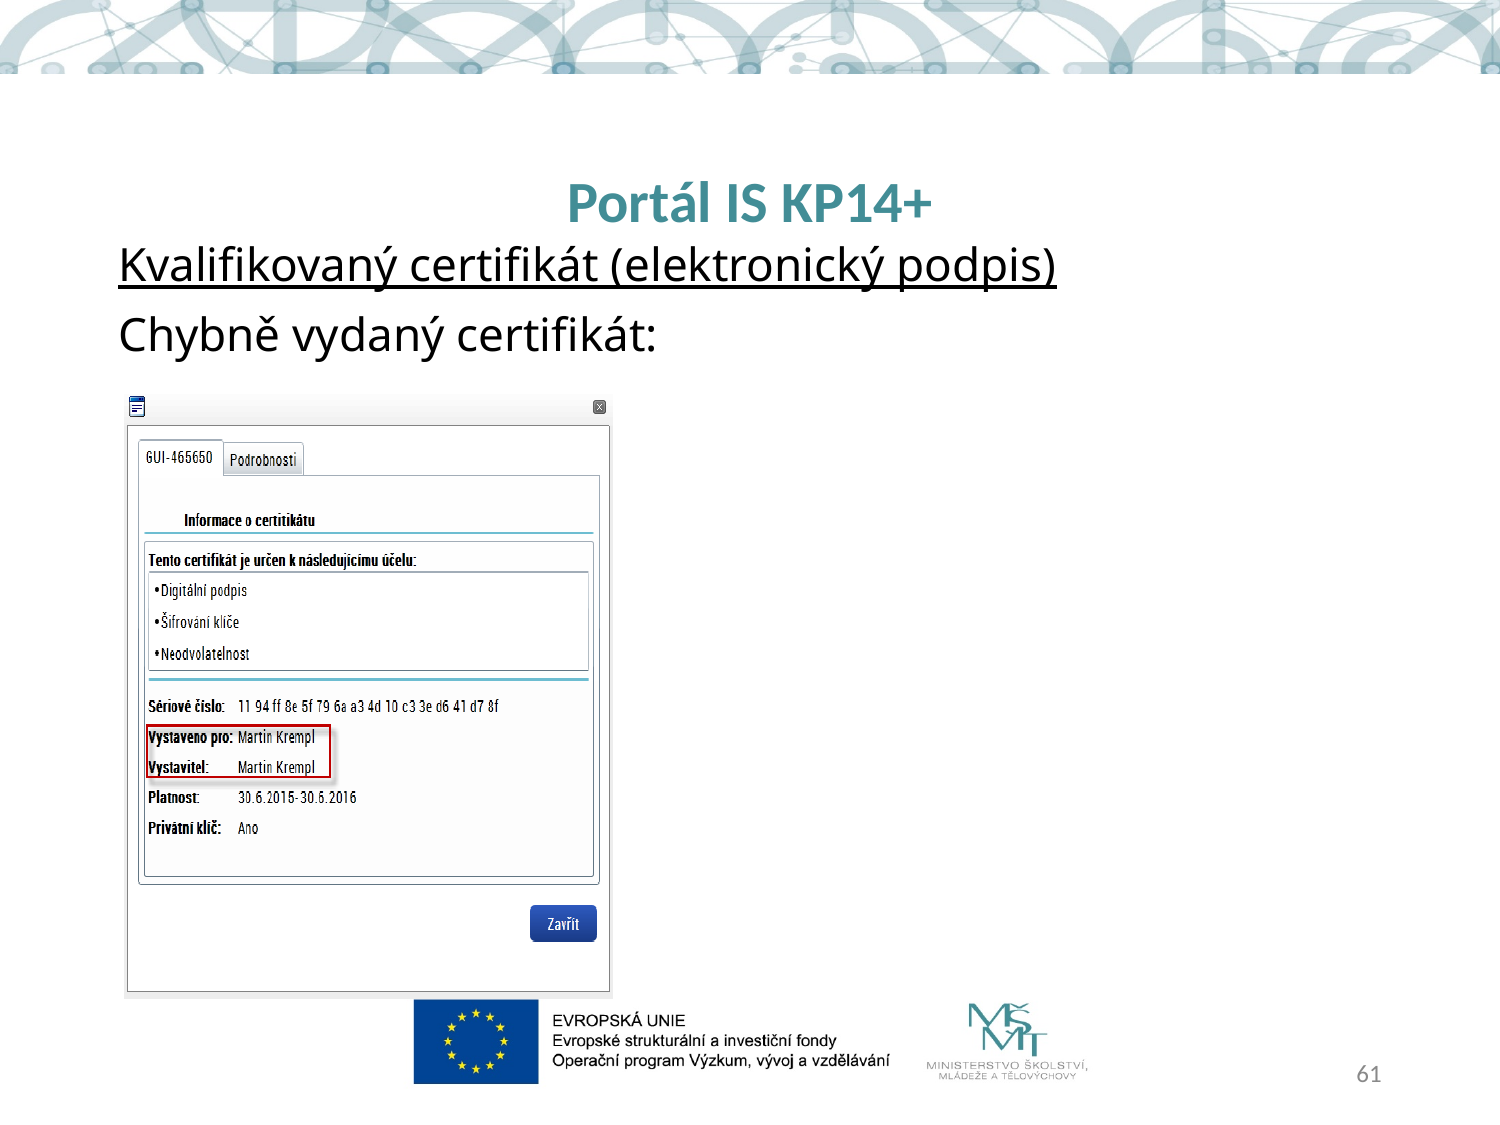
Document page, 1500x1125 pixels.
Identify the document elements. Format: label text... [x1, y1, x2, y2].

picture [123, 391, 1129, 1125]
picture [0, 0, 1500, 74]
list Kvalifikovaný certifikát (elektronický podpis) Chybně vydaný certifikát: [103, 234, 1397, 949]
title Portál IS KP14+ [103, 129, 1397, 234]
slide_number 61 [1059, 1042, 1397, 1103]
